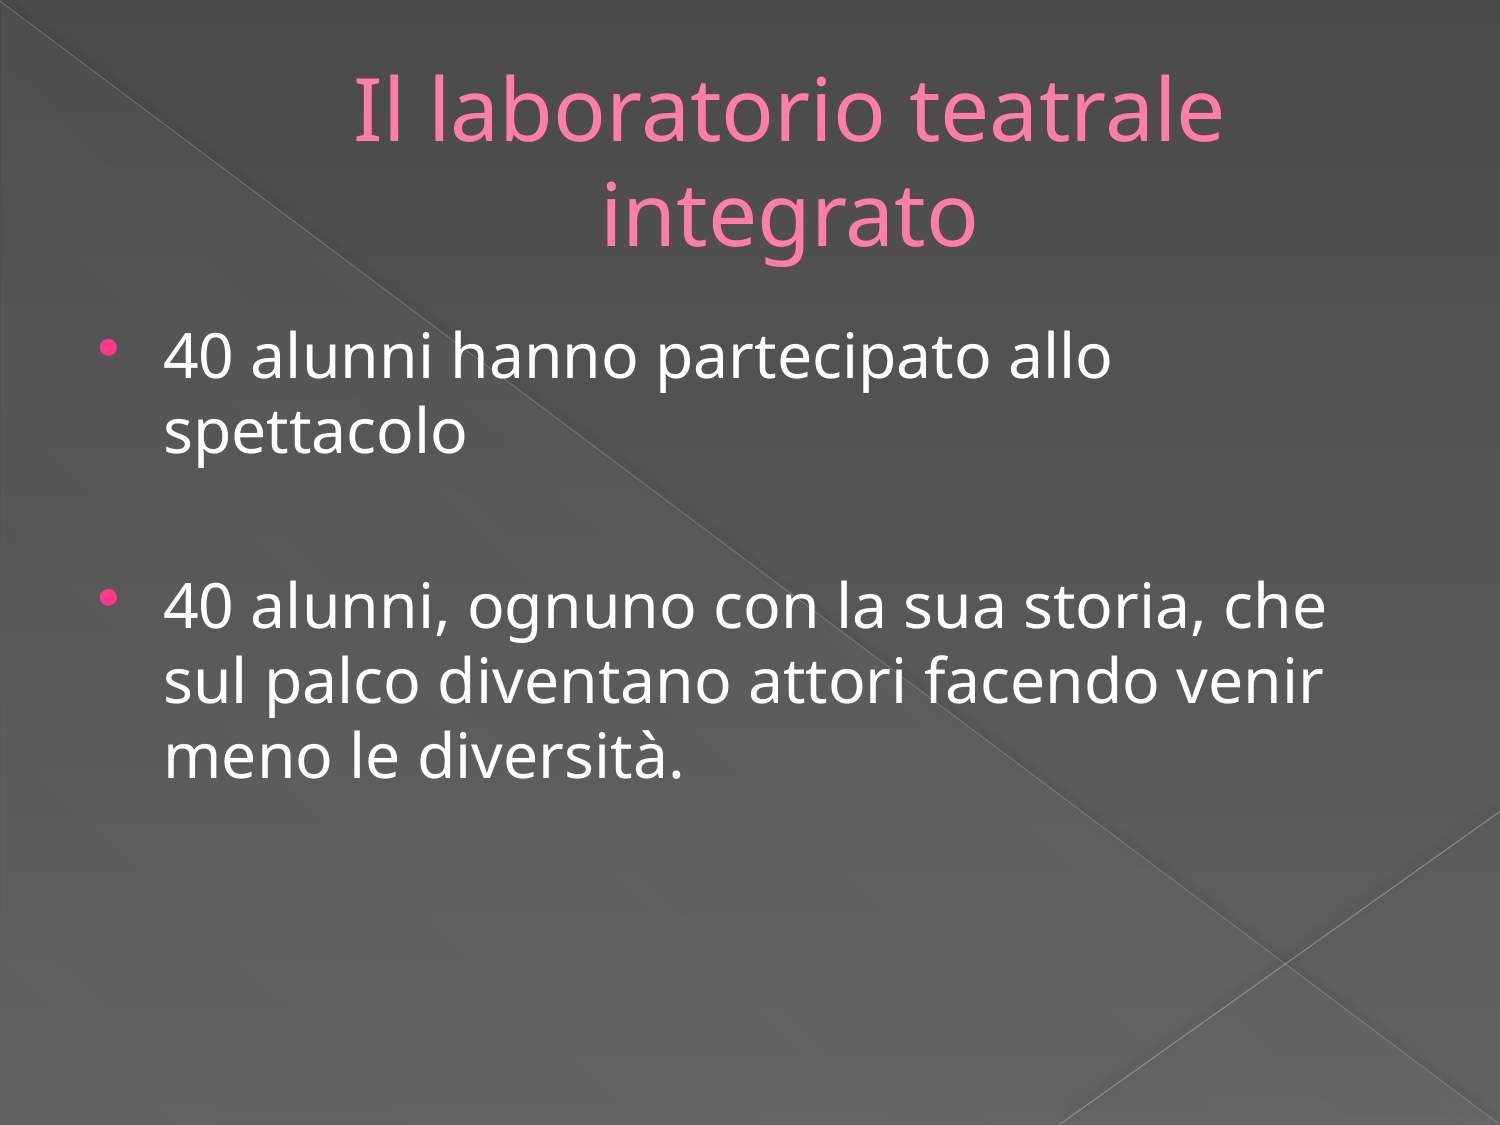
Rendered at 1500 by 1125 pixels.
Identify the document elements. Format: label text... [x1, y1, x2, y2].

title Il laboratorio teatrale integrato [75, 43, 1425, 274]
list 40 alunni hanno partecipato allo spettacolo 40 alunni, ognuno con la sua storia, che sul palco diventano attori facendo venir meno le diversità. [75, 308, 1425, 1059]
